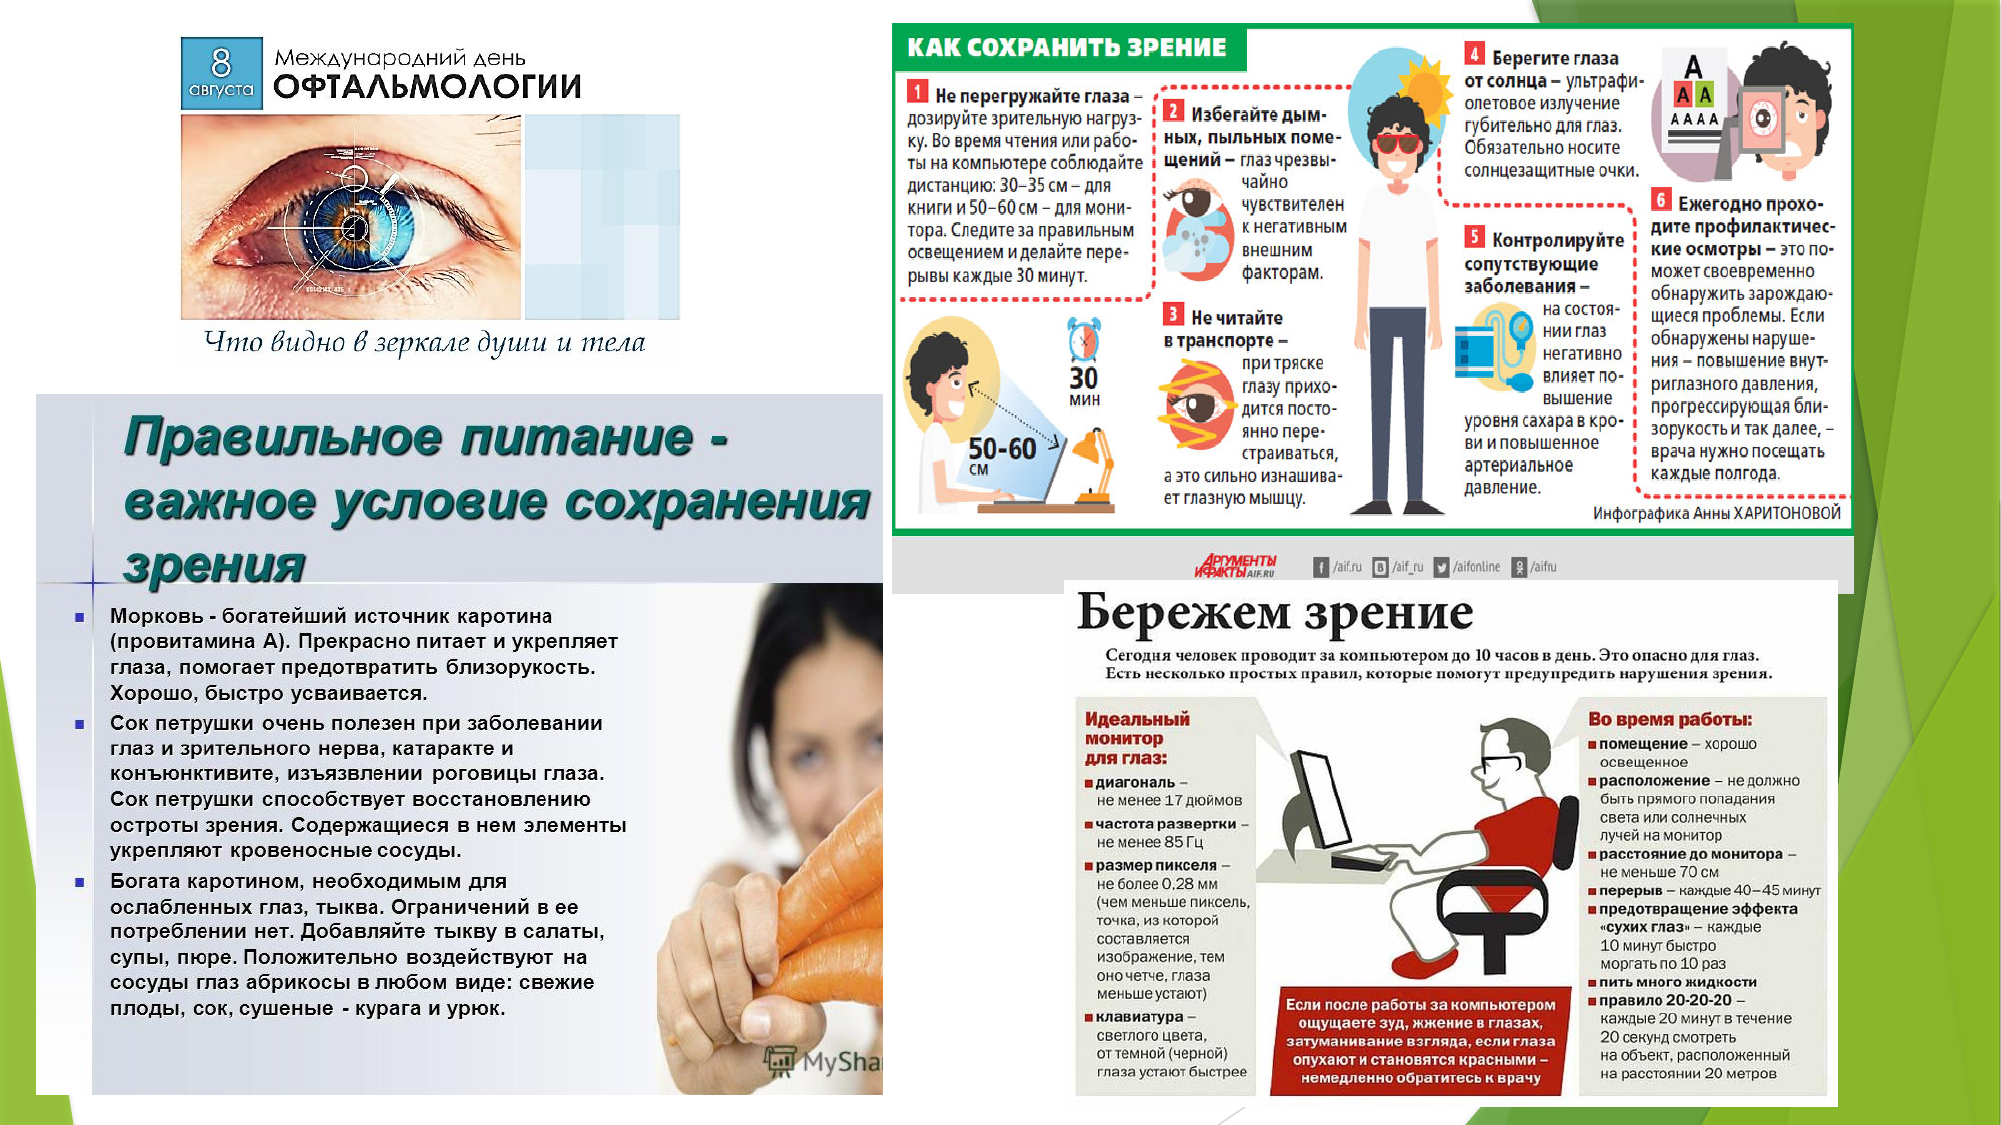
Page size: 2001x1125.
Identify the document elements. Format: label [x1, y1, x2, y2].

picture [177, 33, 681, 372]
list [36, 393, 884, 1095]
picture [891, 22, 1854, 1107]
